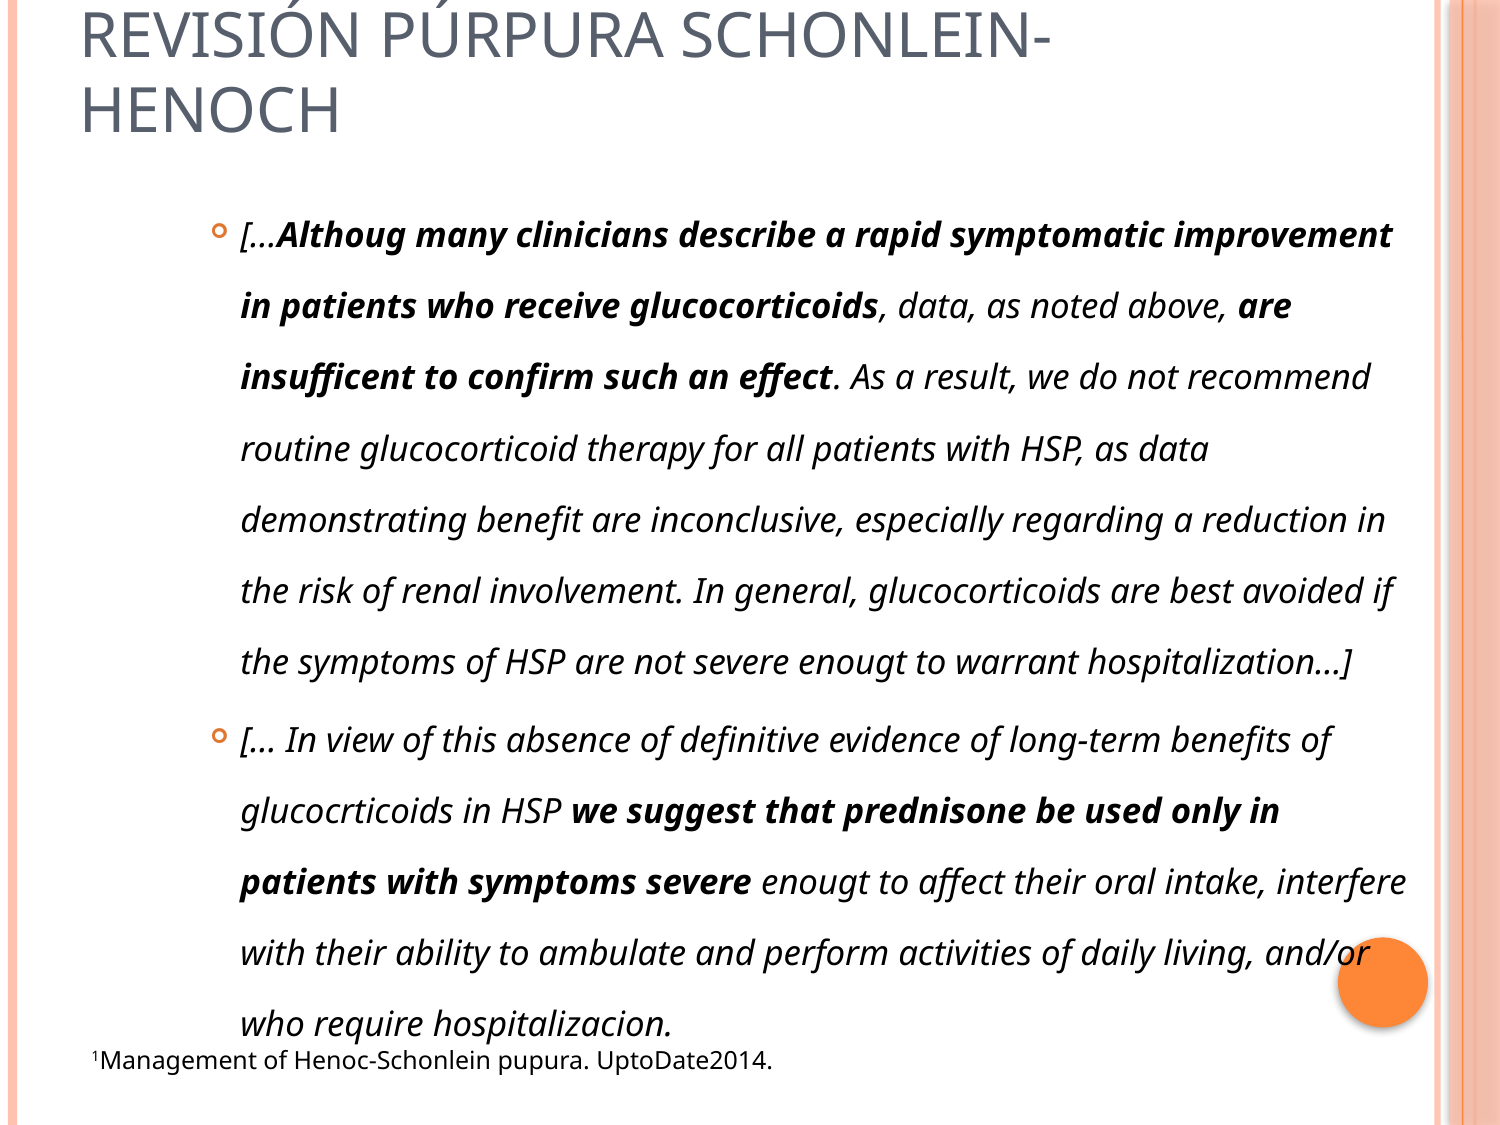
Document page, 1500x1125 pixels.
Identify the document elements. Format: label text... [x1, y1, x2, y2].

list […Althoug many clinicians describe a rapid symptomatic improvement in patients who receive glucocorticoids, data, as noted above, are insufficent to confirm such an effect. As a result, we do not recommend routine glucocorticoid therapy for all patients with HSP, as data demonstrating benefit are inconclusive, especially regarding a reduction in the risk of renal involvement. In general, glucocorticoids are best avoided if the symptoms of HSP are not severe enougt to warrant hospitalization…] [… In view of this absence of definitive evidence of long-term benefits of glucocrticoids in HSP we suggest that prednisone be used only in patients with symptoms severe enougt to affect their oral intake, interfere with their ability to ambulate and perform activities of daily living, and/or who require hospitalizacion. [75, 176, 1424, 1071]
title REVISIÓN PÚRPURA SCHONLEIN-HENOCH [64, 19, 1290, 153]
text_box 1Management of Henoc-Schonlein pupura. UptoDate2014. [76, 1036, 1388, 1082]
